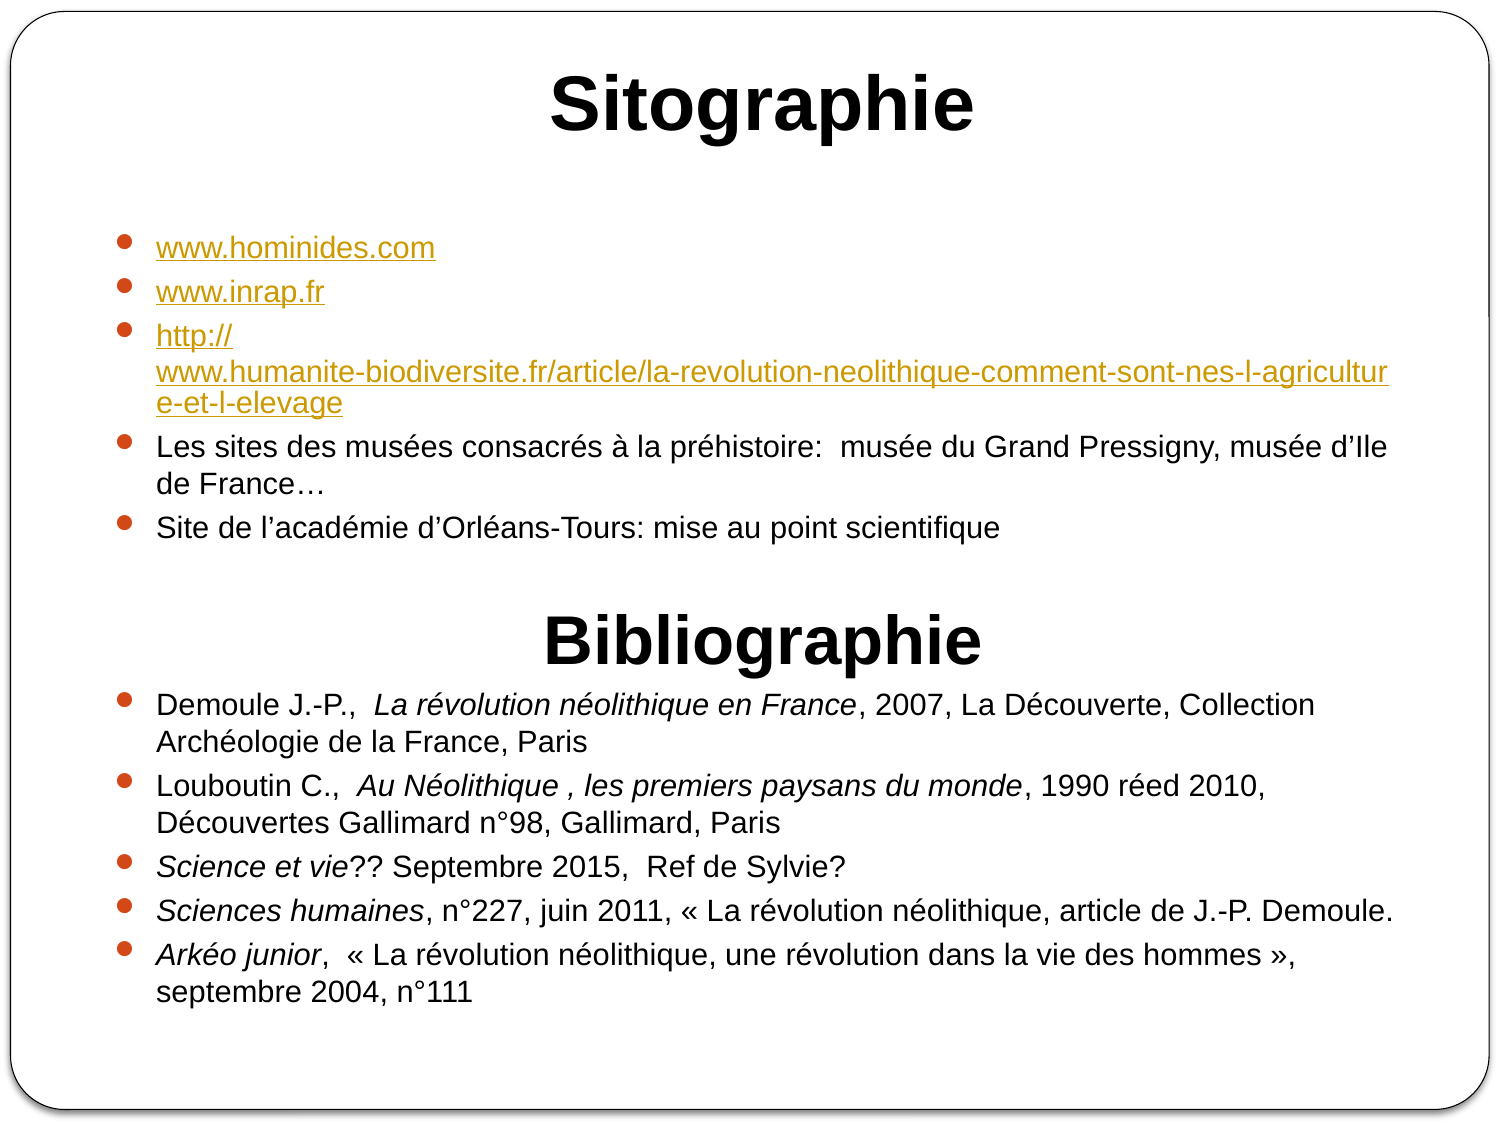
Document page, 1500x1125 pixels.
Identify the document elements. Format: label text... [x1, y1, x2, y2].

title Sitographie [100, 45, 1425, 161]
list www.hominides.com www.inrap.fr http://www.humanite-biodiversite.fr/article/la-revolution-neolithique-comment-sont-nes-l-agriculture-et-l-elevage Les sites des musées consacrés à la préhistoire: musée du Grand Pressigny, musée d’Ile de France… Site de l’académie d’Orléans-Tours: mise au point scientifique Bibliographie Demoule J.-P., La révolution néolithique en France, 2007, La Découverte, Collection Archéologie de la France, Paris Louboutin C., Au Néolithique , les premiers paysans du monde, 1990 réed 2010, Découvertes Gallimard n°98, Gallimard, Paris Science et vie?? Septembre 2015, Ref de Sylvie? Sciences humaines, n°227, juin 2011, « La révolution néolithique, article de J.-P. Demoule. Arkéo junior, « La révolution néolithique, une révolution dans la vie des hommes », septembre 2004, n°111 [100, 219, 1427, 1024]
